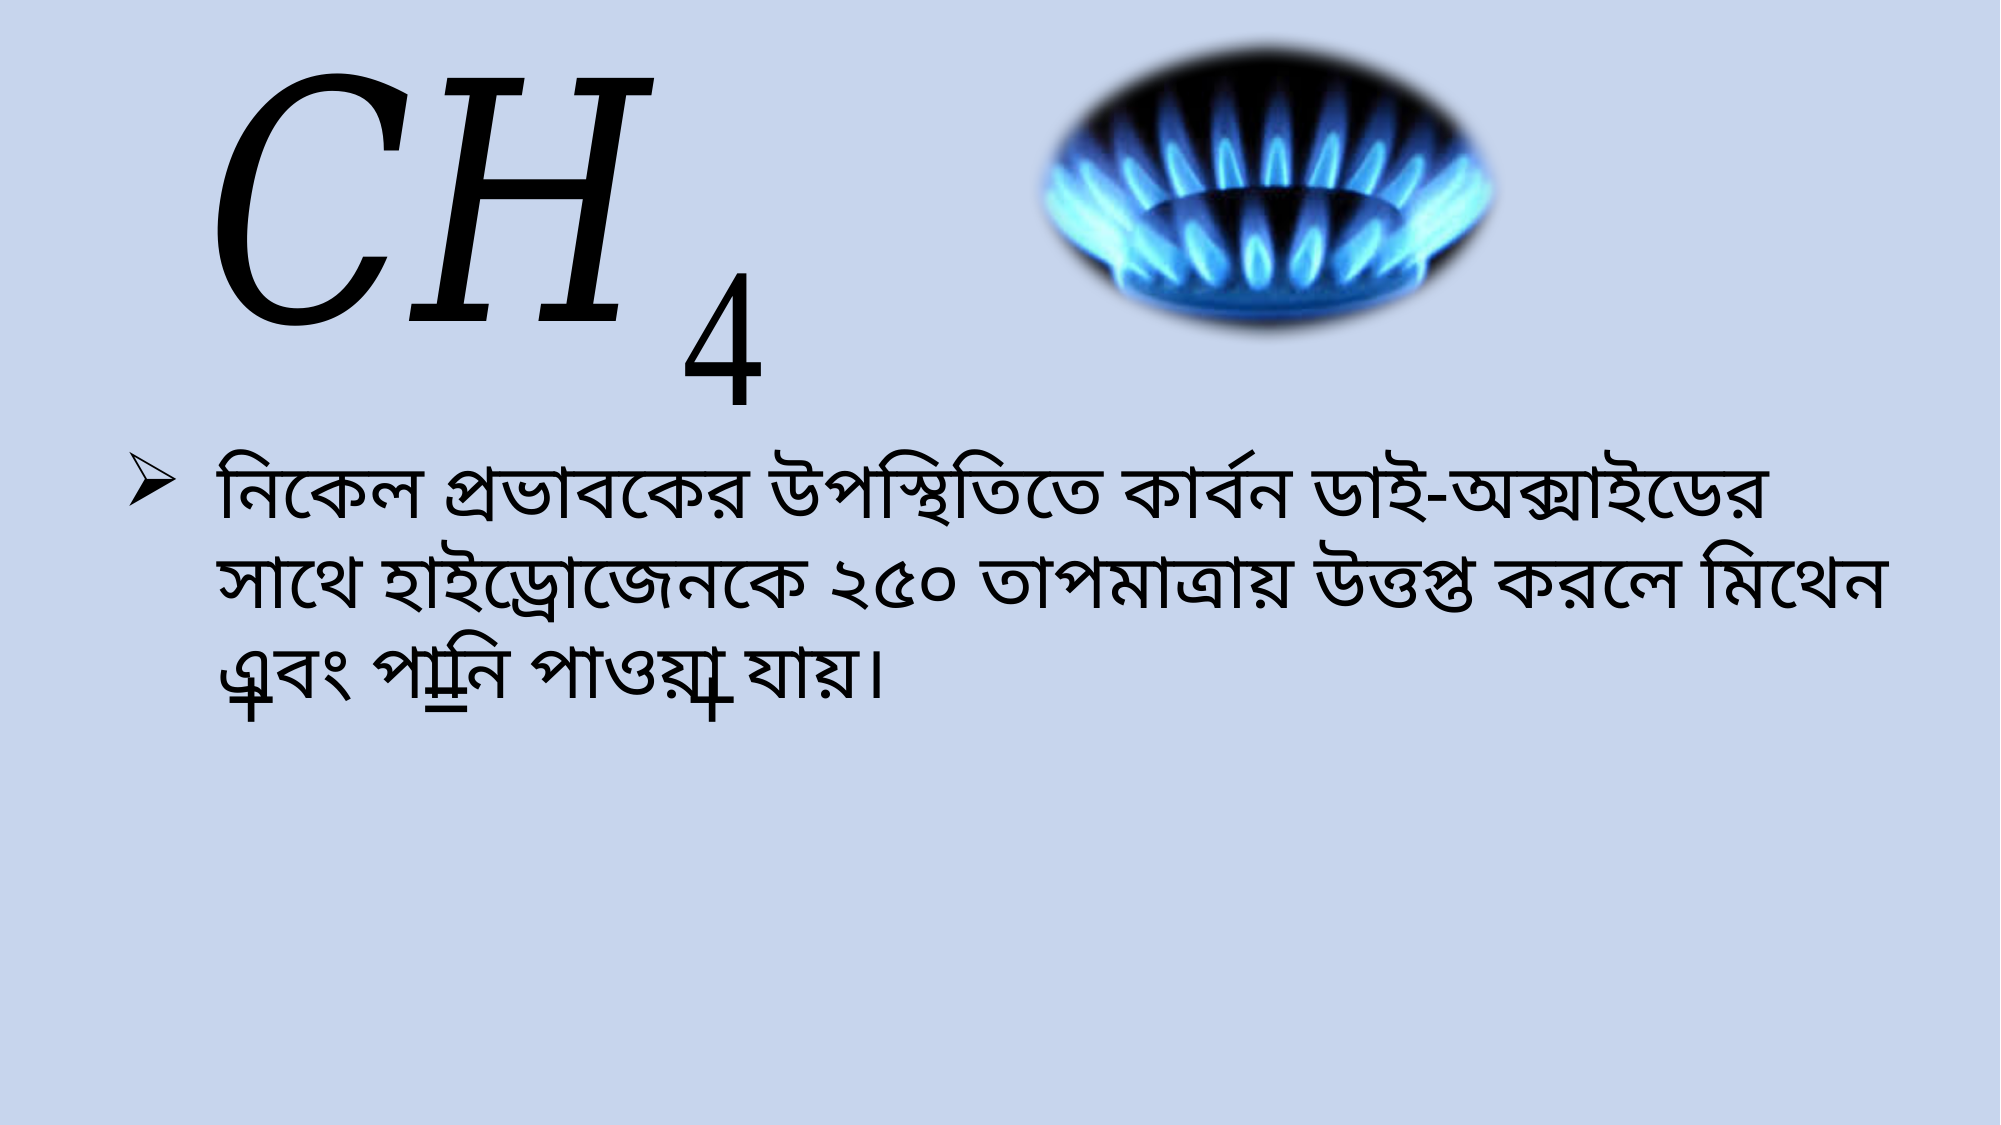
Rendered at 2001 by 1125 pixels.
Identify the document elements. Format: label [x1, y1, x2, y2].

picture [1026, 29, 1509, 348]
